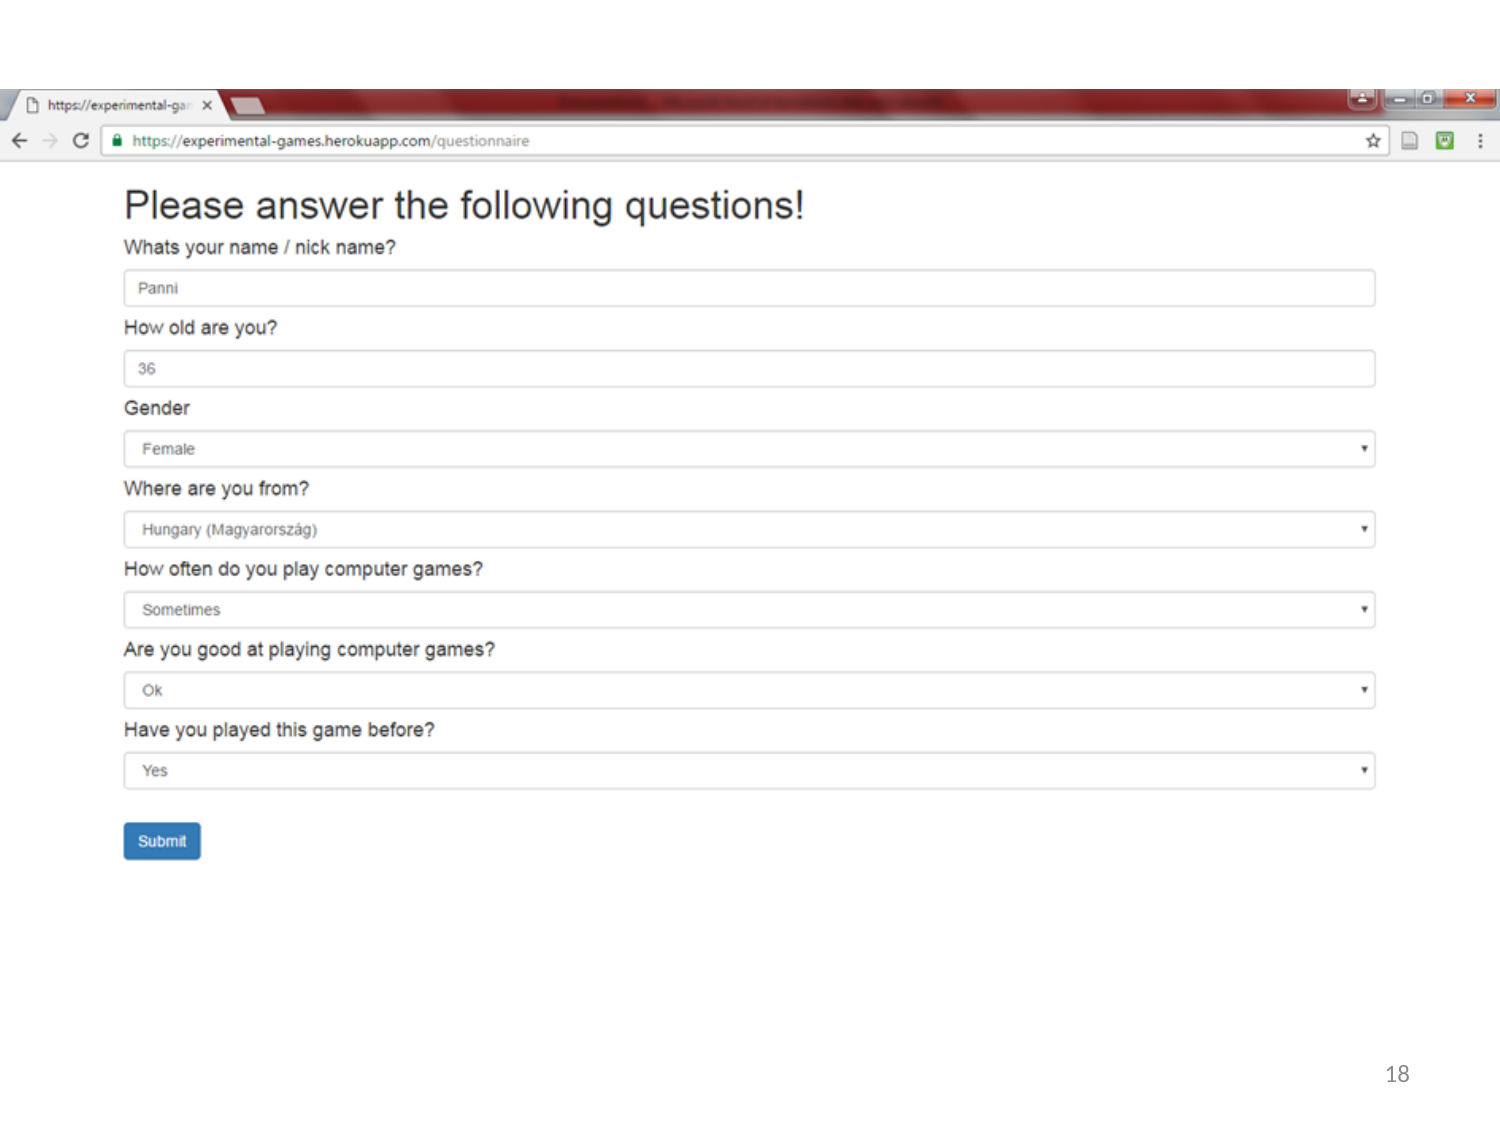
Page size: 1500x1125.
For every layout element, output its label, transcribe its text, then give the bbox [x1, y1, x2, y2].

slide_number 18 [1074, 1042, 1425, 1103]
picture [0, 89, 1500, 891]
